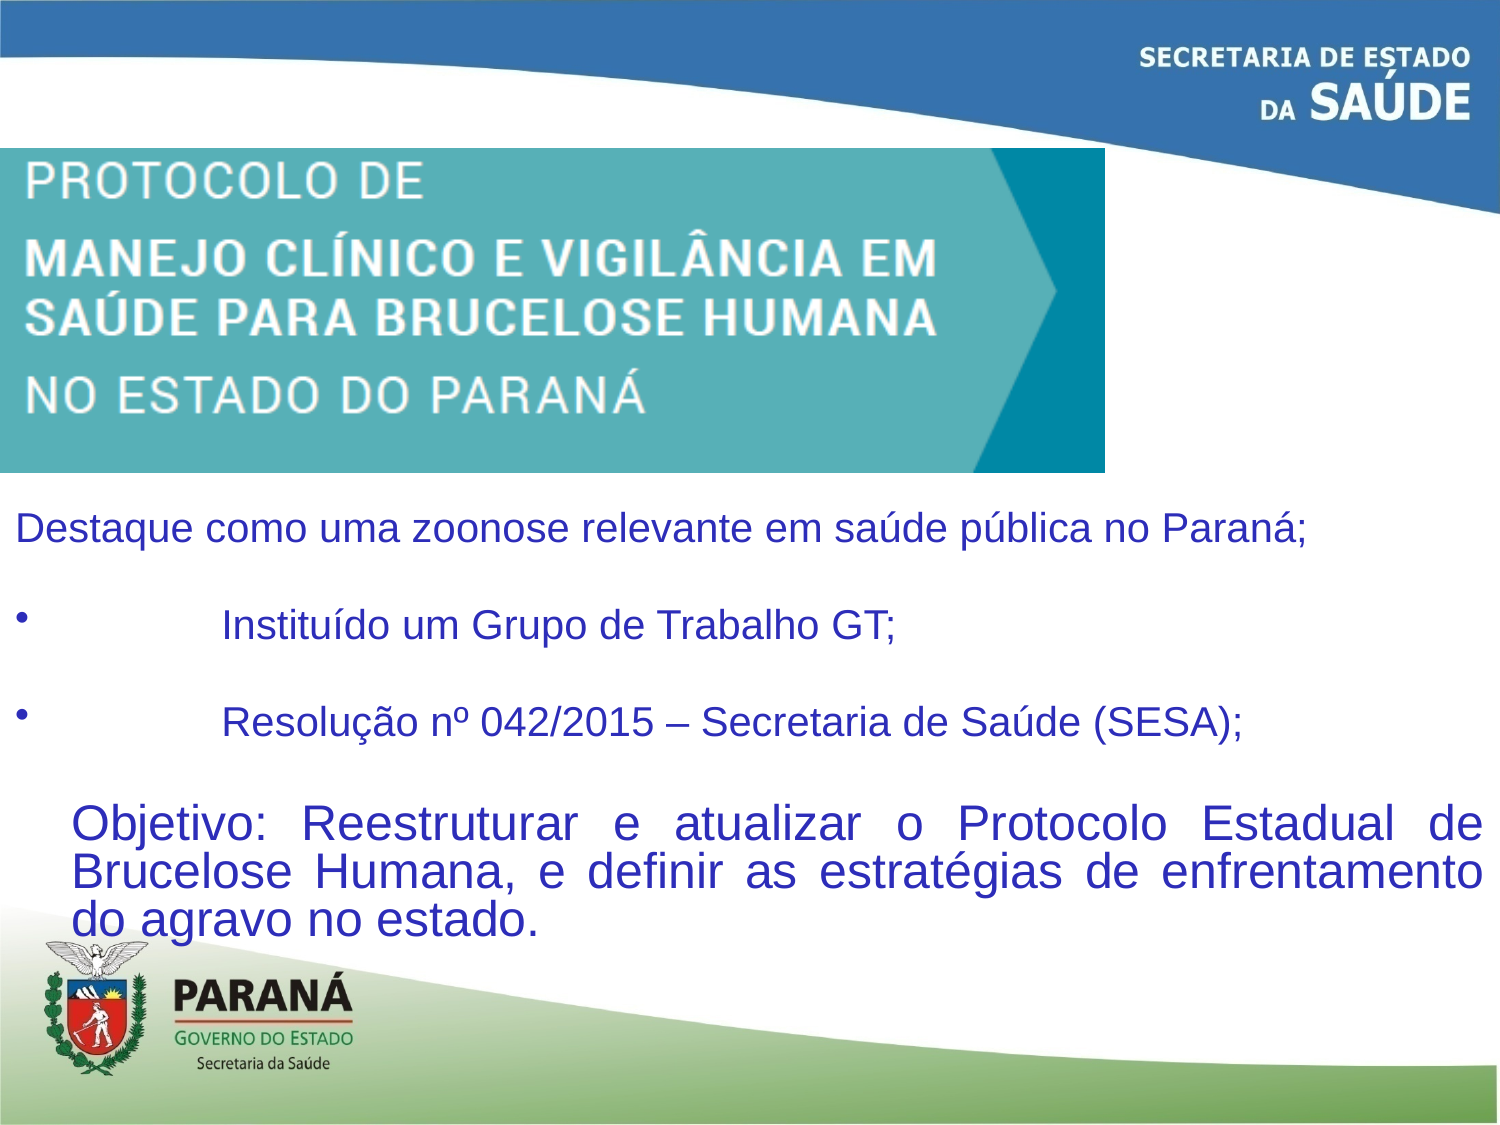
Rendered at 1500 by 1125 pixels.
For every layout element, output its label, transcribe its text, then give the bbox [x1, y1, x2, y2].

picture [0, 0, 1500, 503]
picture [0, 1012, 1500, 1125]
list Destaque como uma zoonose relevante em saúde pública no Paraná; Instituído um Grupo de Trabalho GT; Resolução nº 042/2015 – Secretaria de Saúde (SESA); Objetivo: Reestruturar e atualizar o Protocolo Estadual de Brucelose Humana, e definir as estratégias de enfrentamento do agravo no estado. [0, 503, 1500, 1012]
